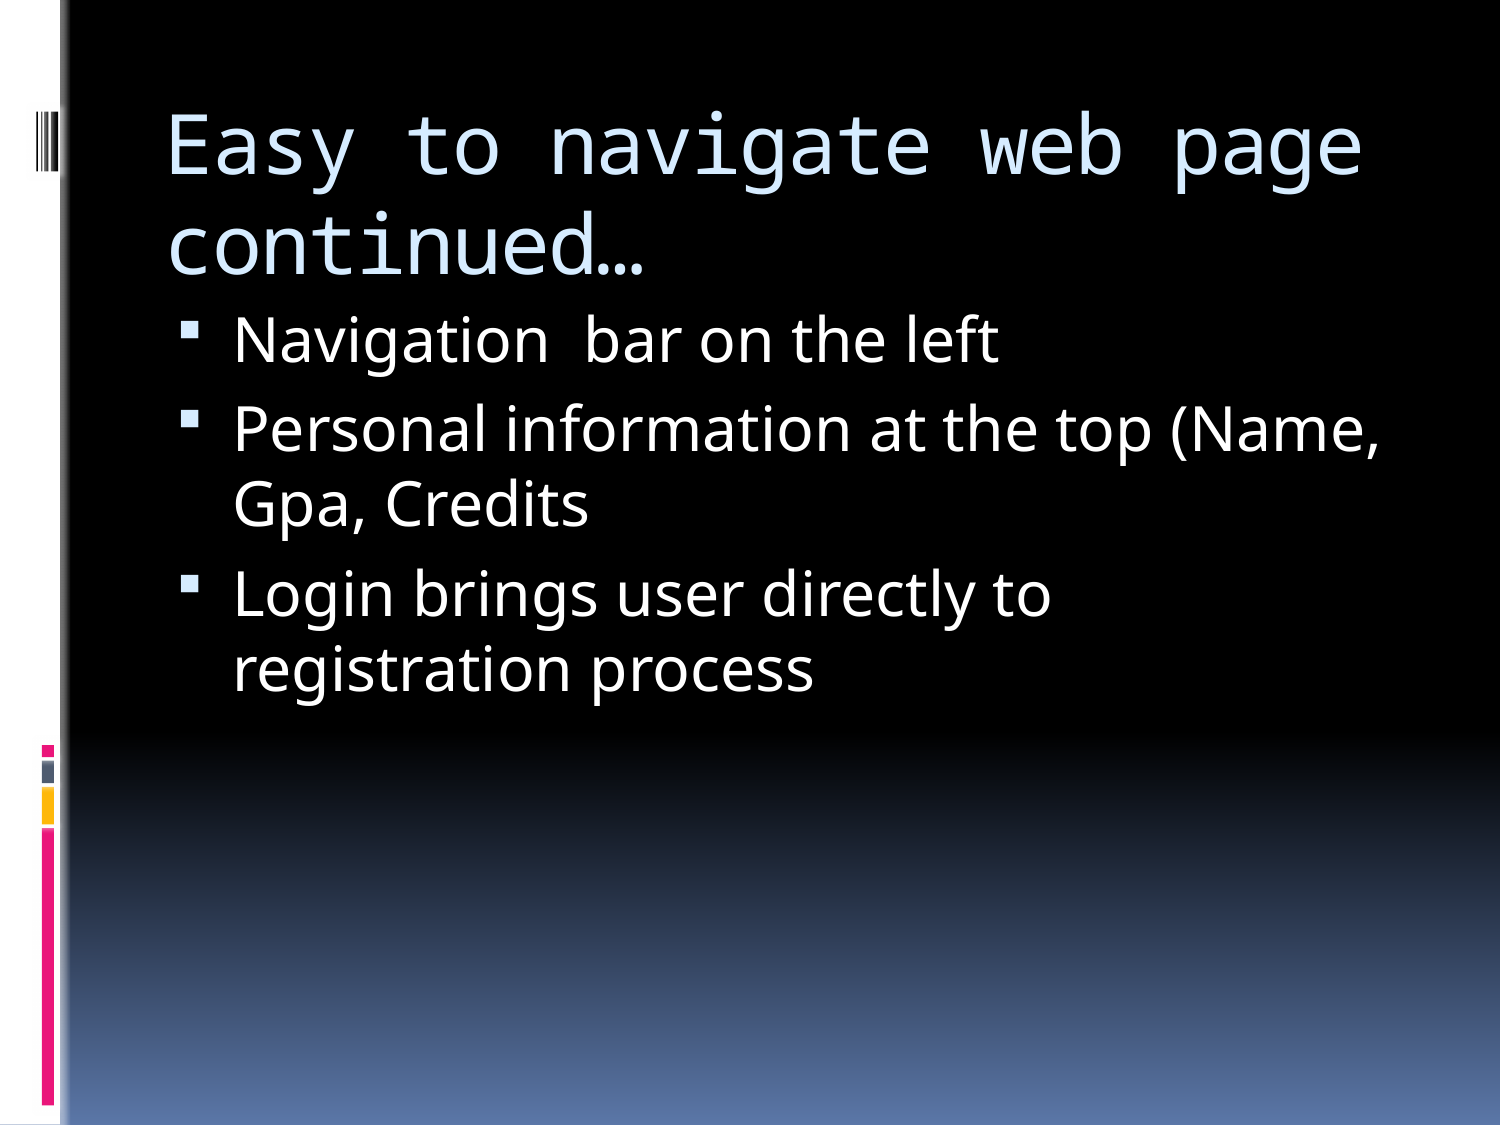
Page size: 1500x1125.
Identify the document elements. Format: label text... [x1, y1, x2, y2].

title Easy to navigate web page continued… [150, 83, 1425, 234]
list Navigation bar on the left Personal information at the top (Name, Gpa, Credits Login brings user directly to registration process [150, 292, 1425, 1043]
